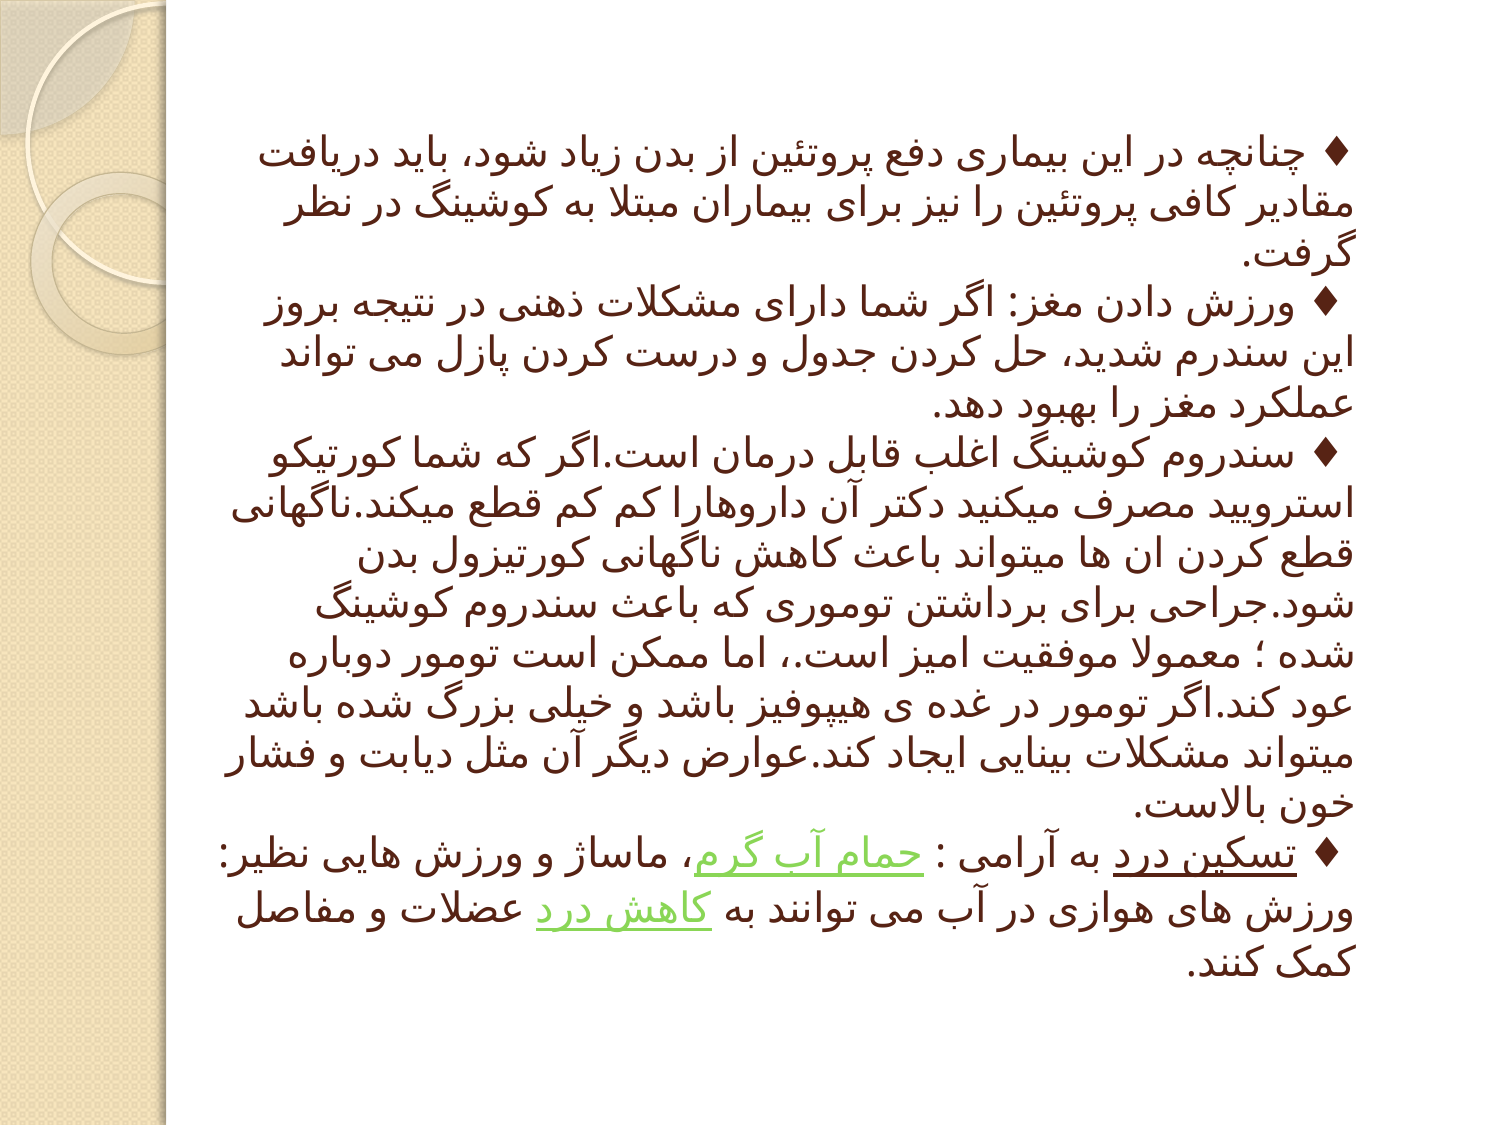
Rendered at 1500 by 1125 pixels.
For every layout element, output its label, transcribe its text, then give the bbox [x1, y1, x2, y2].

title ♦ چنانچه در این بیماری دفع پروتئین از بدن زیاد شود، باید دریافت مقادیر کافی پروتئین را نیز برای بیماران مبتلا به کوشینگ در نظر گرفت. ♦ ورزش دادن مغز: اگر شما دارای مشکلات ذهنی در نتیجه بروز این سندرم شدید، حل کردن جدول و درست کردن پازل می تواند عملکرد مغز را بهبود دهد. ♦ سندروم کوشینگ اغلب قابل درمان است.اگر که شما کورتیکو استرویید مصرف میکنید دکتر آن داروهارا کم کم قطع میکند.ناگهانی قطع کردن ان ها میتواند باعث کاهش ناگهانی کورتیزول بدن شود.جراحی برای برداشتن توموری که باعث سندروم کوشینگ شده ؛ معمولا موفقیت امیز است.، اما ممکن است تومور دوباره عود کند.اگر تومور در غده ی هیپوفیز باشد و خیلی بزرگ شده باشد میتواند مشکلات بینایی ایجاد کند.عوارض دیگر آن مثل دیابت و فشار خون بالاست. ♦ تسکین درد به آرامی : حمام آب گرم، ماساژ و ورزش هایی نظیر: ورزش های هوازی در آب می توانند به کاهش درد عضلات و مفاصل کمک کنند. [199, 45, 1372, 1125]
